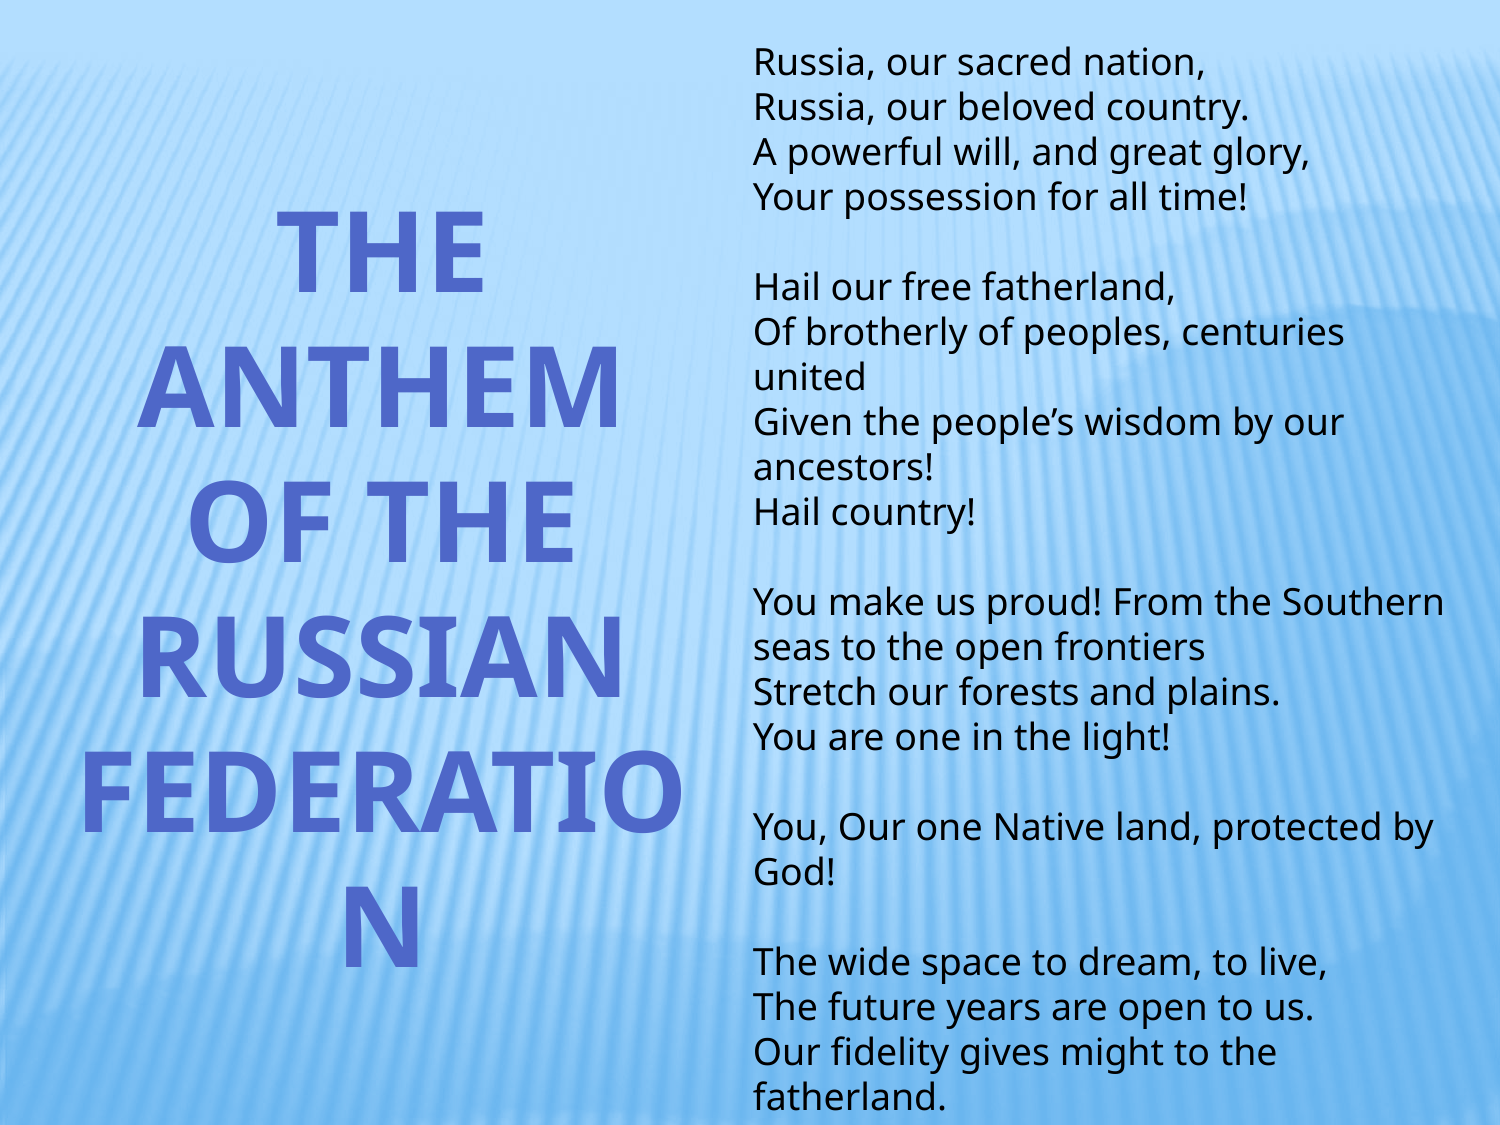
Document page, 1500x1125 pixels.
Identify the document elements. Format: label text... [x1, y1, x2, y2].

text_box The Anthem of the Russian Federation [44, 172, 721, 998]
text_box Russia, our sacred nation, Russia, our beloved country. A powerful will, and great glory, Your possession for all time! Hail our free fatherland, Of brotherly of peoples, centuries united Given the people’s wisdom by our ancestors! Hail country! You make us proud! From the Southern seas to the open frontiers Stretch our forests and plains. You are one in the light! You, Our one Native land, protected by God! The wide space to dream, to live, The future years are open to us. Our fidelity gives might to the fatherland. As it was, is, and always will be! [738, 30, 1471, 1125]
